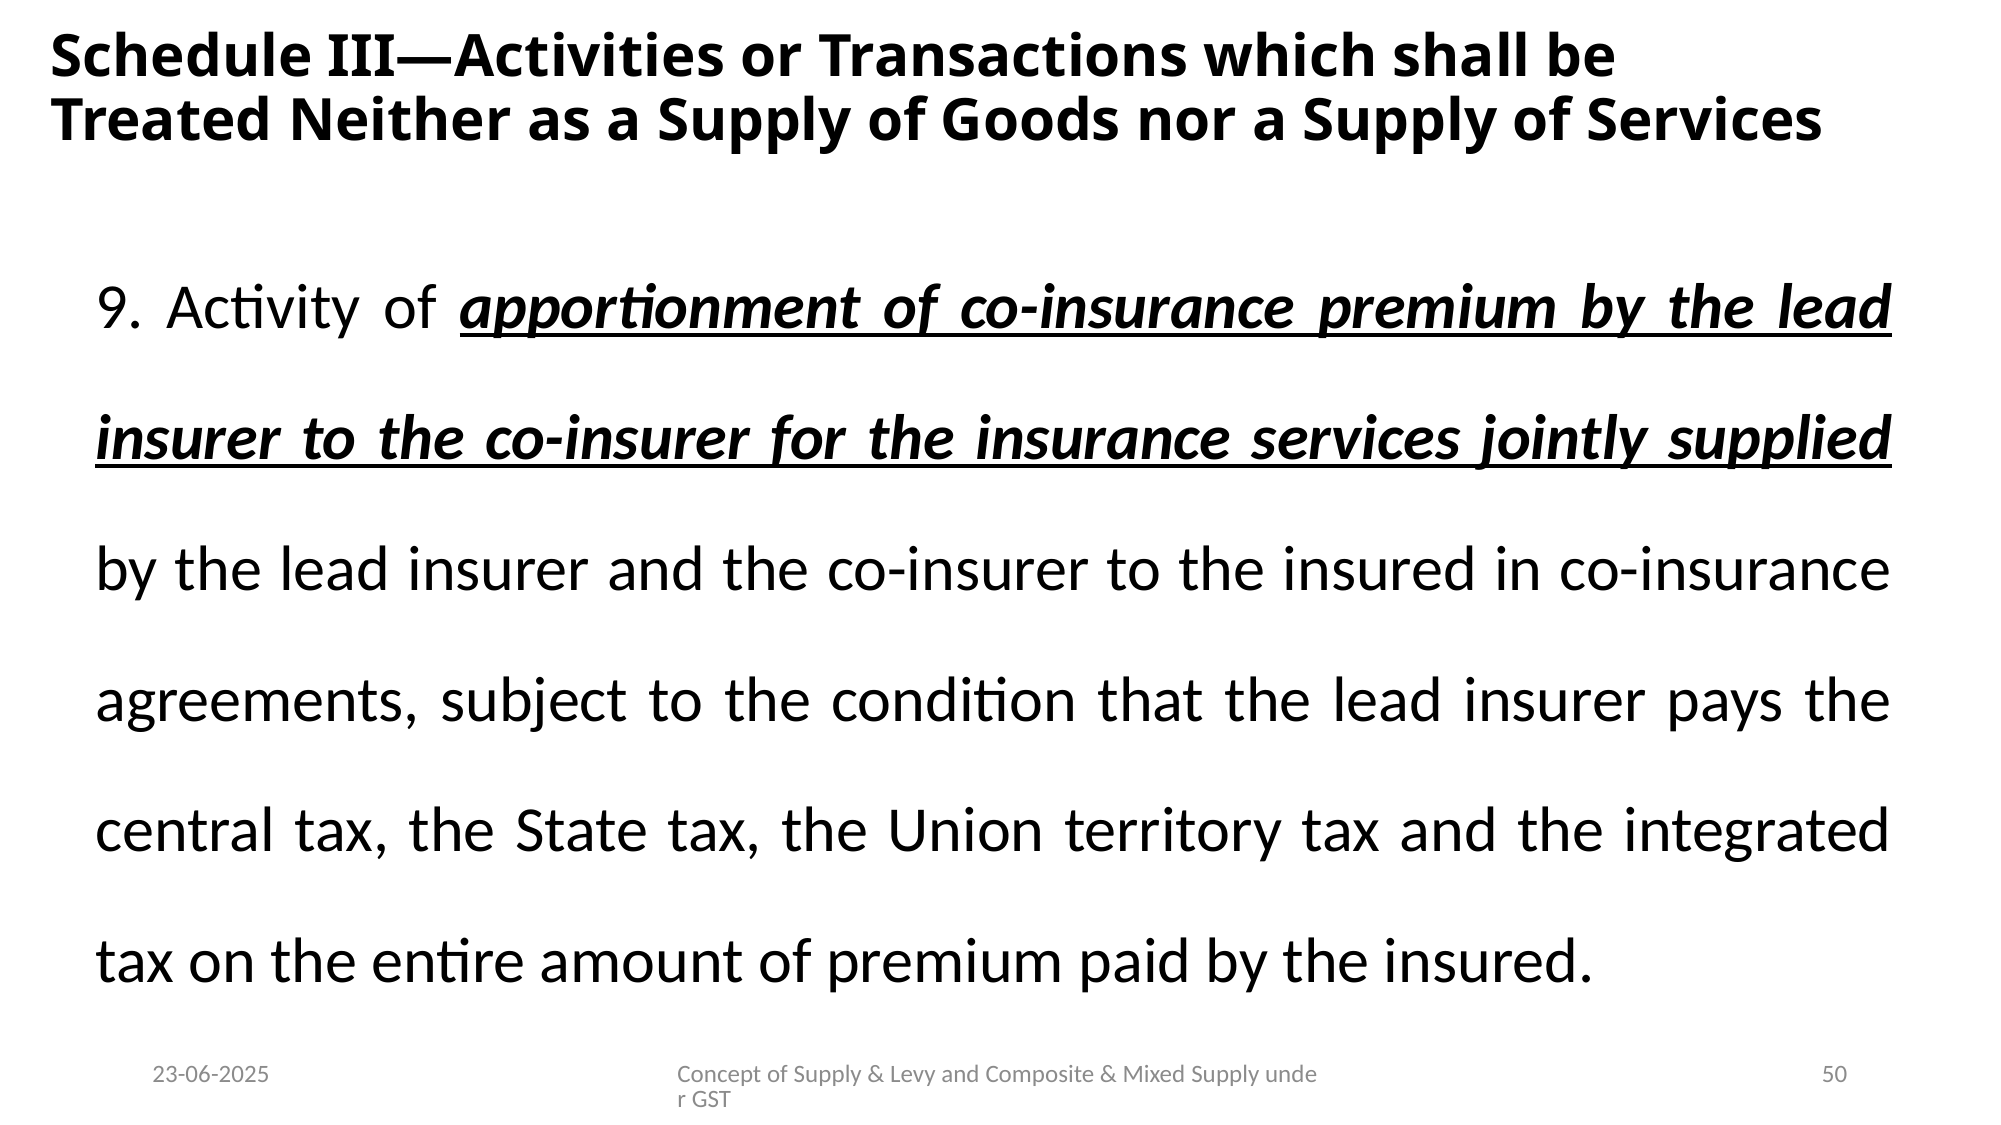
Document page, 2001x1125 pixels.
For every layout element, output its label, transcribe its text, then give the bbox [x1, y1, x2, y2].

footer Concept of Supply & Levy and Composite & Mixed Supply under GST [662, 1042, 1338, 1103]
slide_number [137, 1042, 588, 1103]
slide_number 50 [1412, 1042, 1863, 1103]
title Schedule III—Activities or Transactions which shall be Treated Neither as a Supply of Goods nor a Supply of Services [35, 59, 1863, 190]
list 9. Activity of apportionment of co-insurance premium by the lead insurer to the co-insurer for the insurance services jointly supplied by the lead insurer and the co-insurer to the insured in co-insurance agreements, subject to the condition that the lead insurer pays the central tax, the State tax, the Union territory tax and the integrated tax on the entire amount of premium paid by the insured. [80, 203, 1908, 1014]
